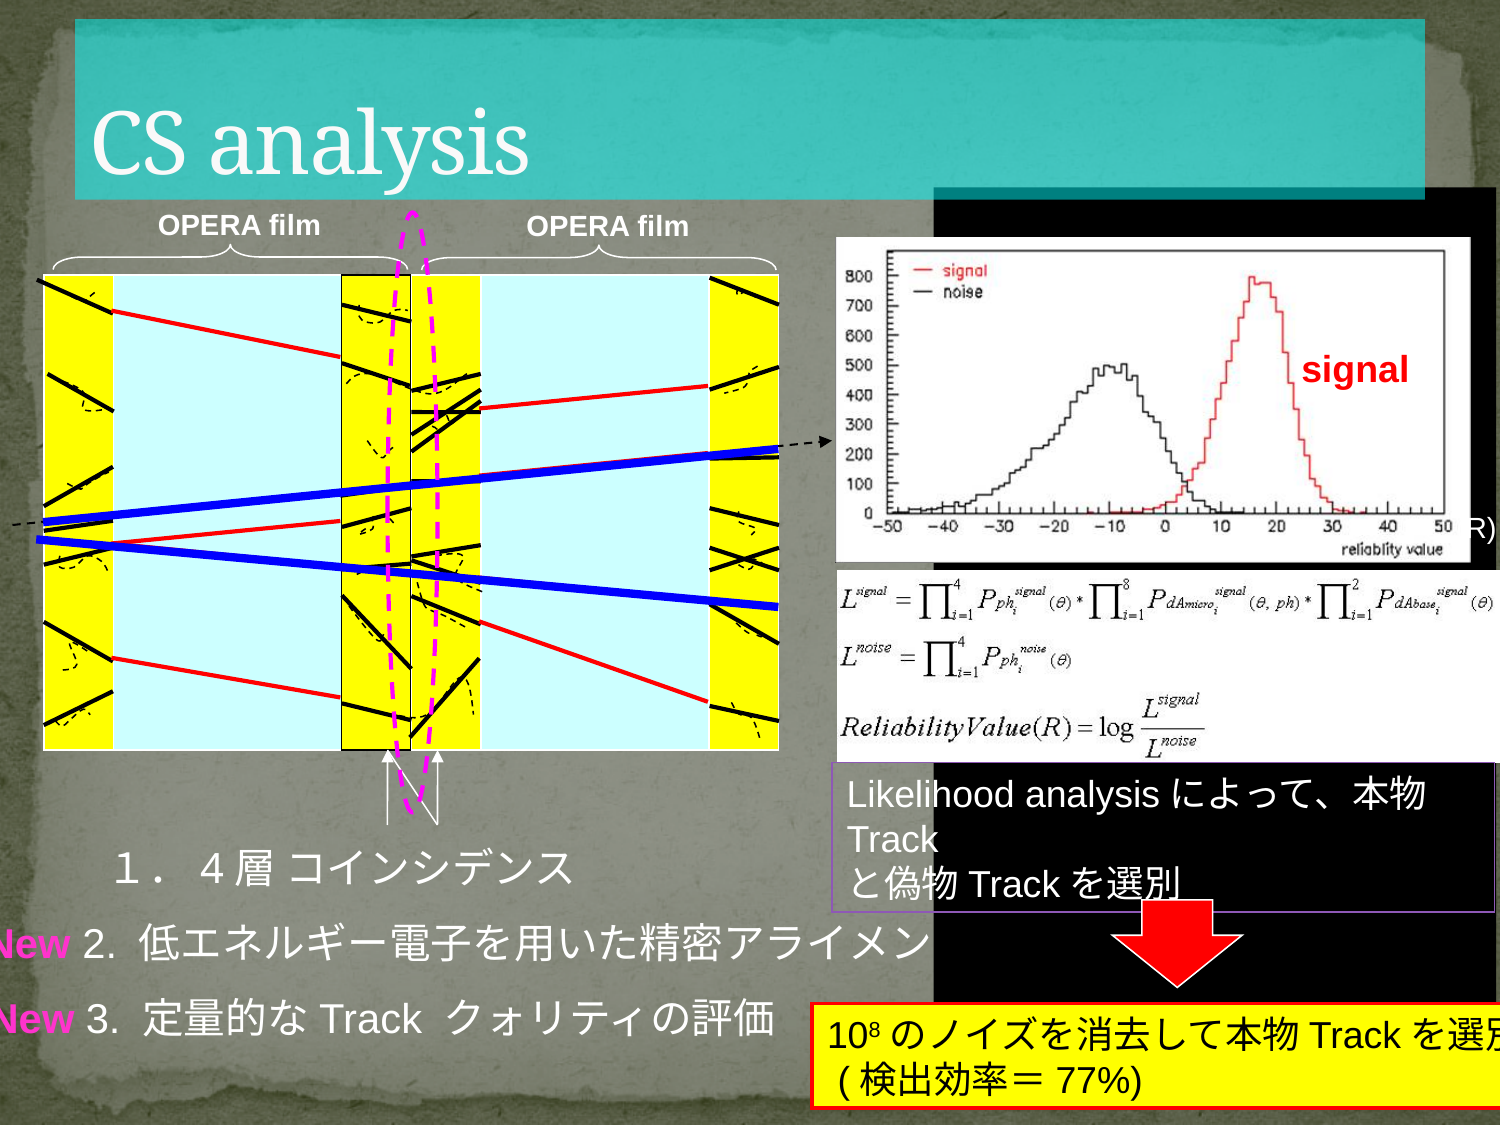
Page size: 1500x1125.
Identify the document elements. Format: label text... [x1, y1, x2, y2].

title CS analysis [74, 19, 1425, 175]
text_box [16, 191, 1500, 1085]
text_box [844, 901, 1492, 1112]
